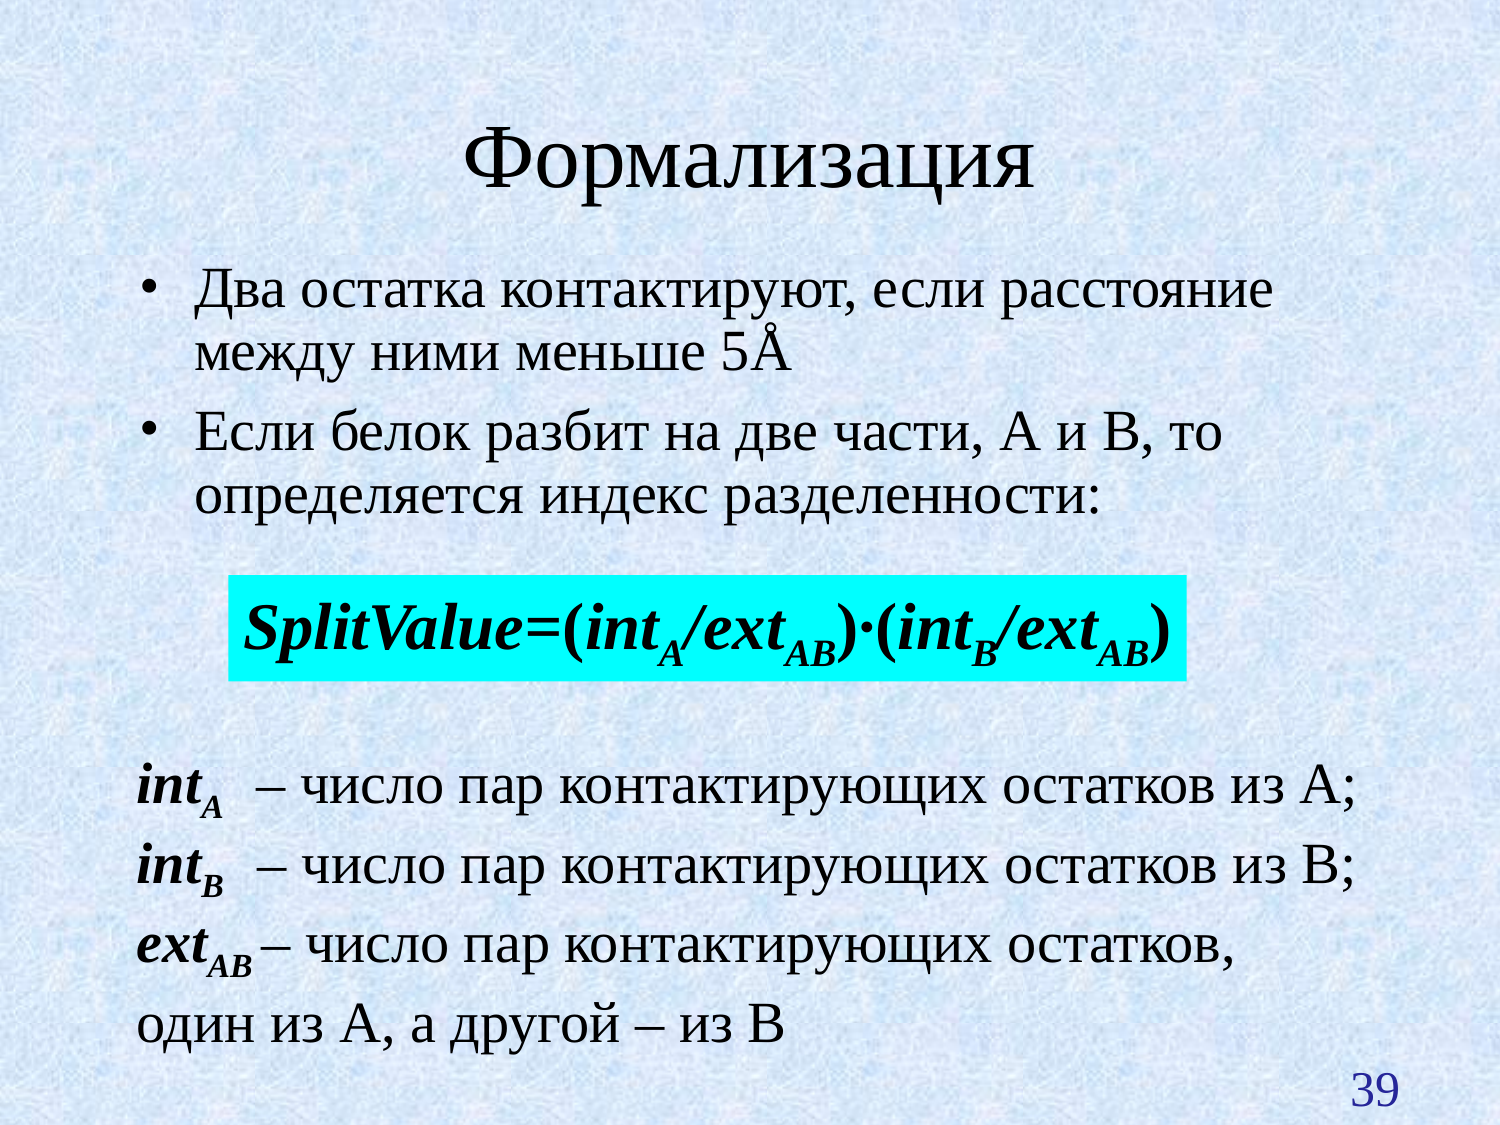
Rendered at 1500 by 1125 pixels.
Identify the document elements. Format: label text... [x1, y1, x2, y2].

text_box intA – число пар контактирующих остатков из A; intB – число пар контактирующих остатков из B; extAB – число пар контактирующих остатков, один из A, а другой – из B [121, 737, 1374, 1062]
text_box SplitValue=(intA/extAB)∙(intB/extAB)‏ [228, 575, 1187, 682]
text_box Формализация [112, 37, 1386, 264]
picture [0, 0, 1500, 1125]
text_box Два остатка контактируют, если расстояние между ними меньше 5Å Если белок разбит на две части, A и B, то определяется индекс разделенности: [124, 249, 1338, 597]
